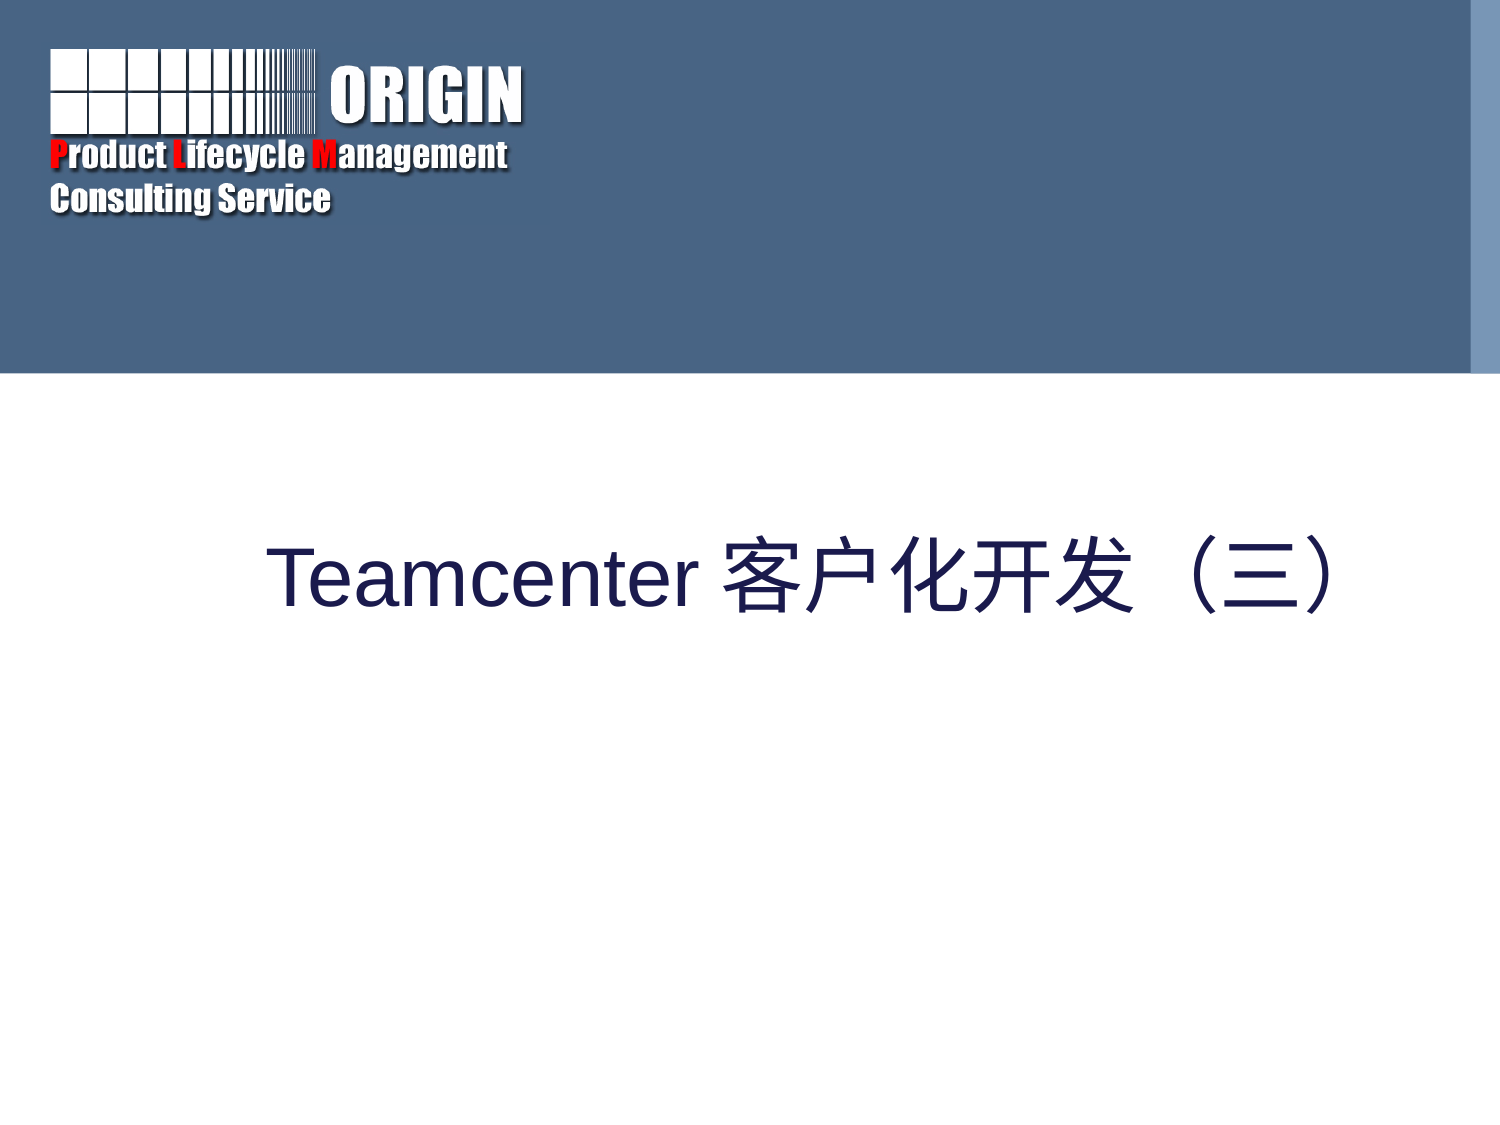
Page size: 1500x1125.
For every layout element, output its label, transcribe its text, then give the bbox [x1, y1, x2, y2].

subtitle Teamcenter客户化开发（三） [245, 515, 1407, 804]
picture [41, 42, 550, 225]
